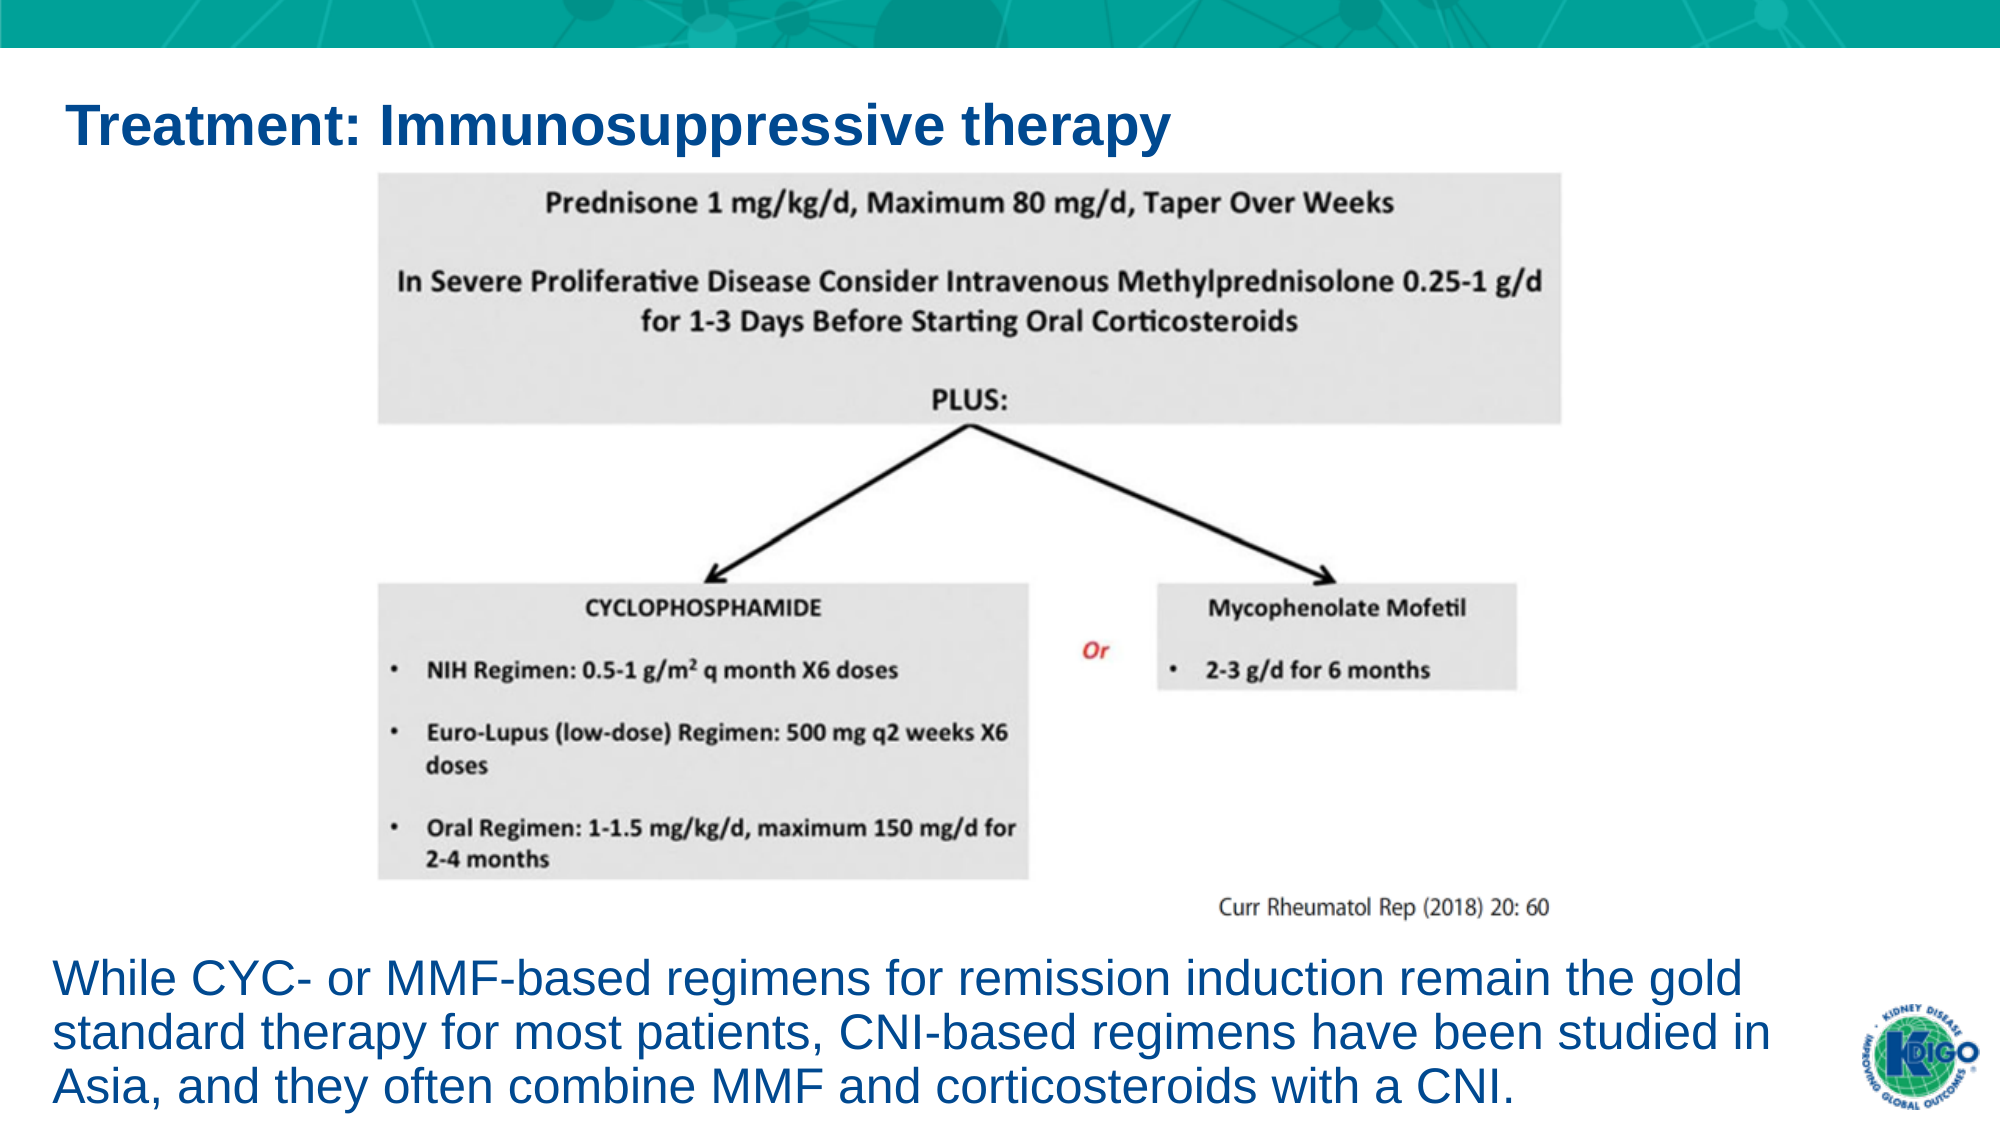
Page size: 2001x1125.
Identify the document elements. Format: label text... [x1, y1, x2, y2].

list Treatment: Immunosuppressive therapy [50, 87, 1870, 167]
picture [364, 162, 1571, 922]
picture [1883, 1004, 1980, 1110]
picture [0, 0, 2000, 48]
list While CYC- or MMF-based regimens for remission induction remain the gold standard therapy for most patients, CNI-based regimens have been studied in Asia, and they often combine MMF and corticosteroids with a CNI. [37, 944, 1883, 1123]
